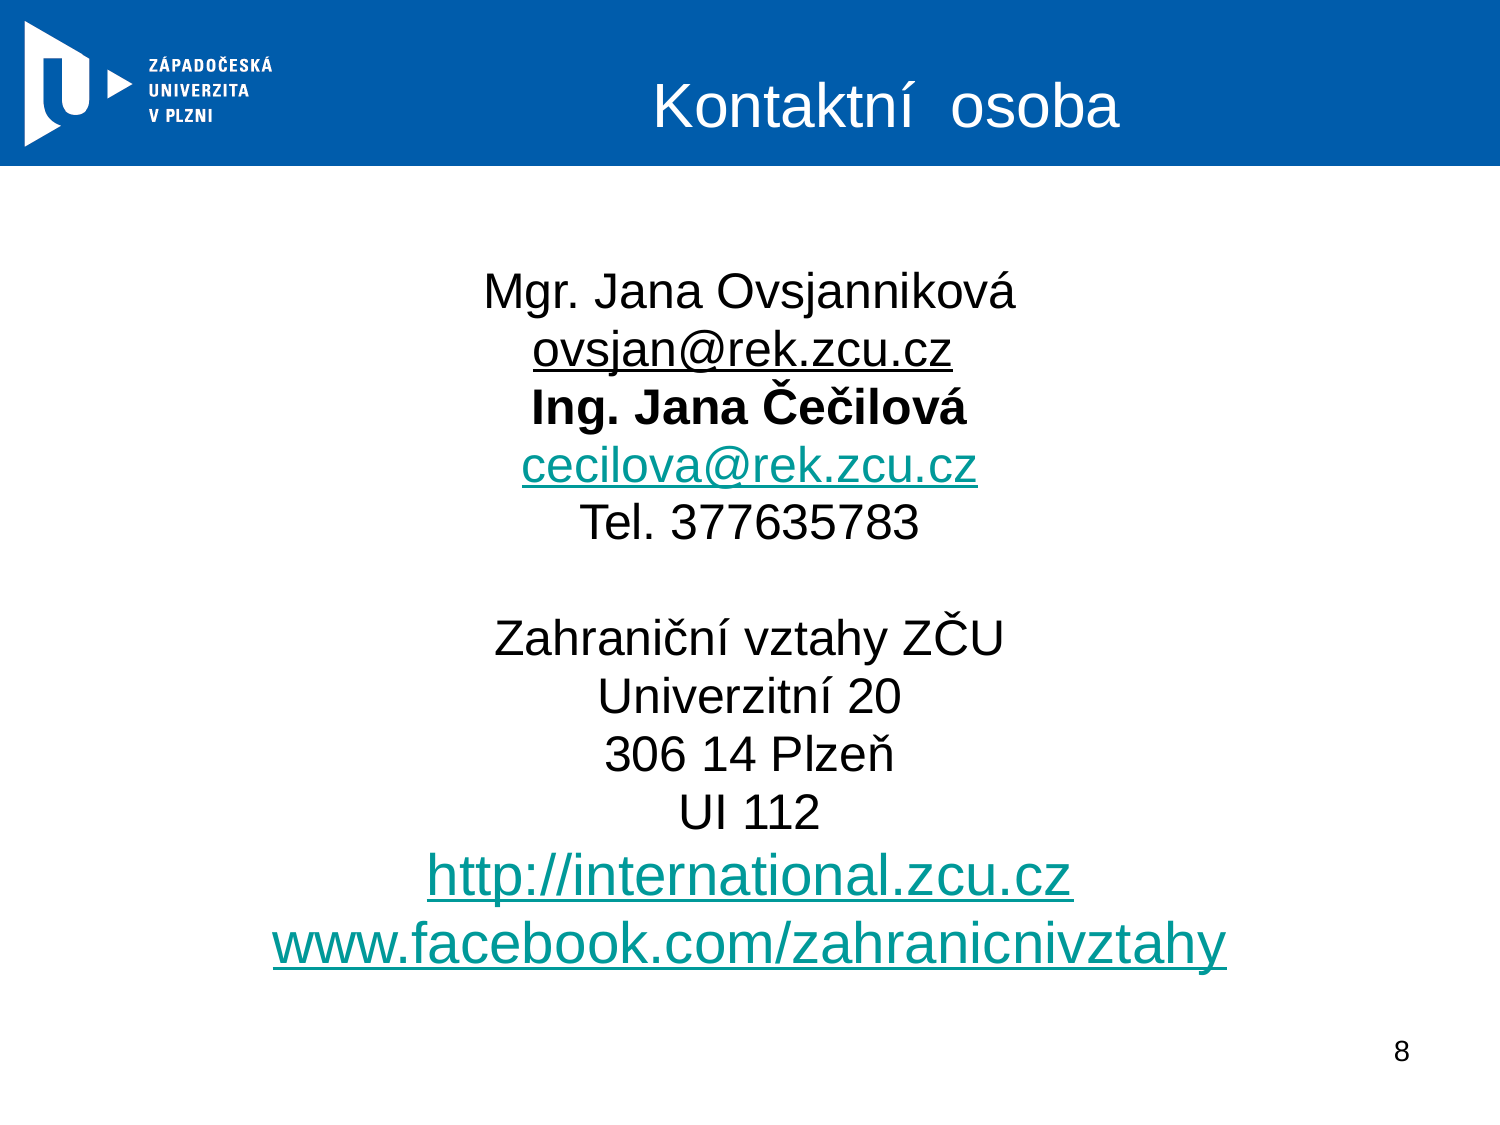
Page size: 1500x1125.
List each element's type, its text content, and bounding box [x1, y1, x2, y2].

title Kontaktní osoba [348, 45, 1425, 161]
list Mgr. Jana Ovsjanniková ovsjan@rek.zcu.cz Ing. Jana Čečilová cecilova@rek.zcu.cz Tel. 377635783 Zahraniční vztahy ZČU Univerzitní 20 306 14 Plzeň UI 112 http://international.zcu.cz www.facebook.com/zahranicnivztahy [75, 262, 1425, 1005]
slide_number 8 [1074, 1024, 1425, 1103]
picture [0, 0, 1500, 166]
